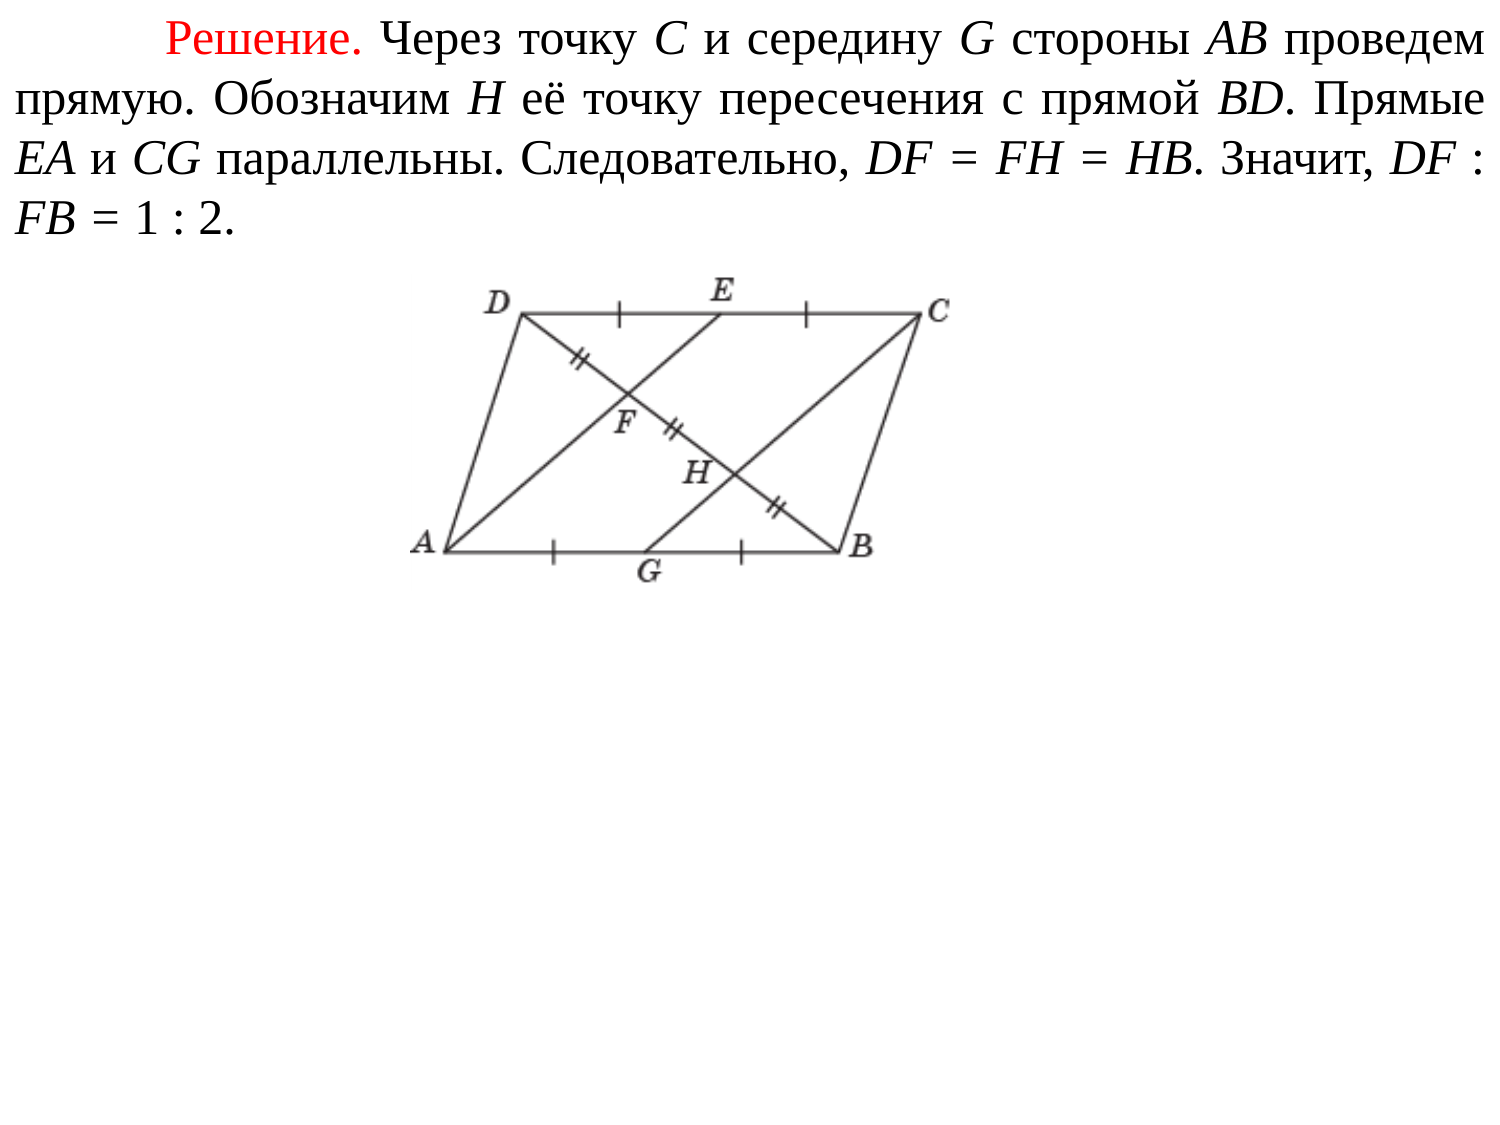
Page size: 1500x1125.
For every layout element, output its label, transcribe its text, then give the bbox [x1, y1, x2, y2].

text_box Решение. Через точку C и середину G стороны AB проведем прямую. Обозначим H её точку пересечения с прямой BD. Прямые EA и CG параллельны. Следовательно, DF = FH = HB. Значит, DF : FB = 1 : 2. [0, 0, 1500, 252]
picture [410, 274, 953, 591]
